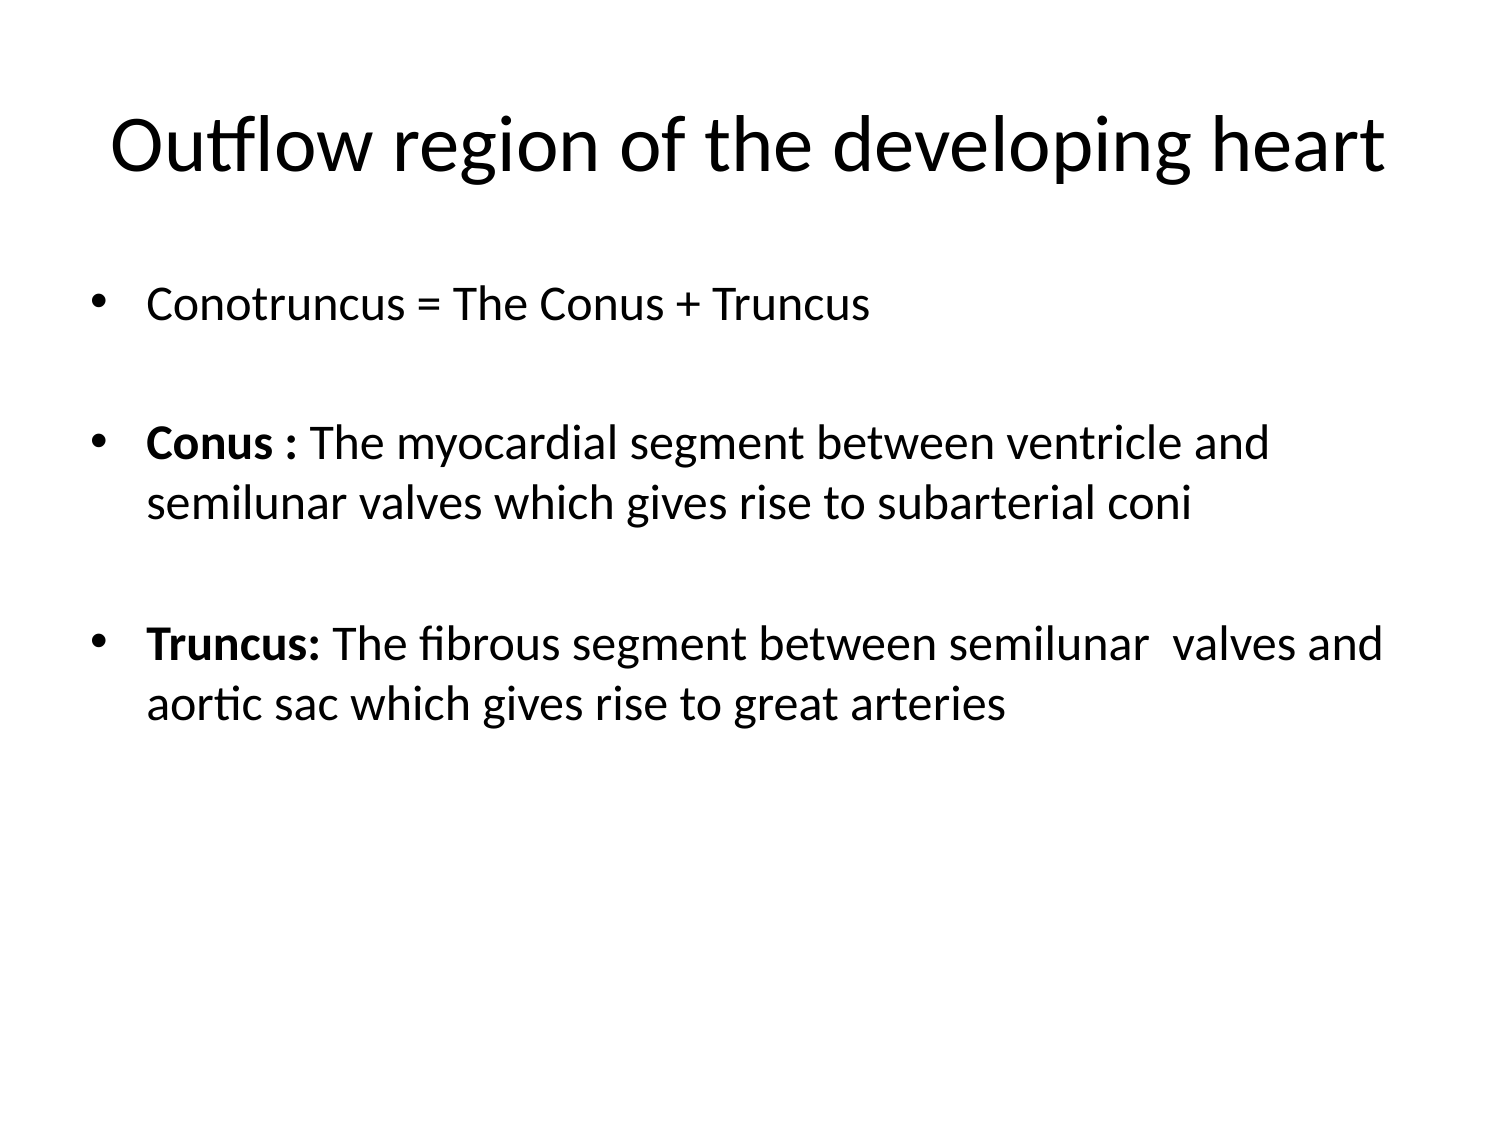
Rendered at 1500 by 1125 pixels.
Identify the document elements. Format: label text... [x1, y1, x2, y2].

title Outflow region of the developing heart [75, 45, 1425, 233]
list Conotruncus = The Conus + Truncus Conus : The myocardial segment between ventricle and semilunar valves which gives rise to subarterial coni Truncus: The fibrous segment between semilunar valves and aortic sac which gives rise to great arteries [75, 262, 1425, 1005]
